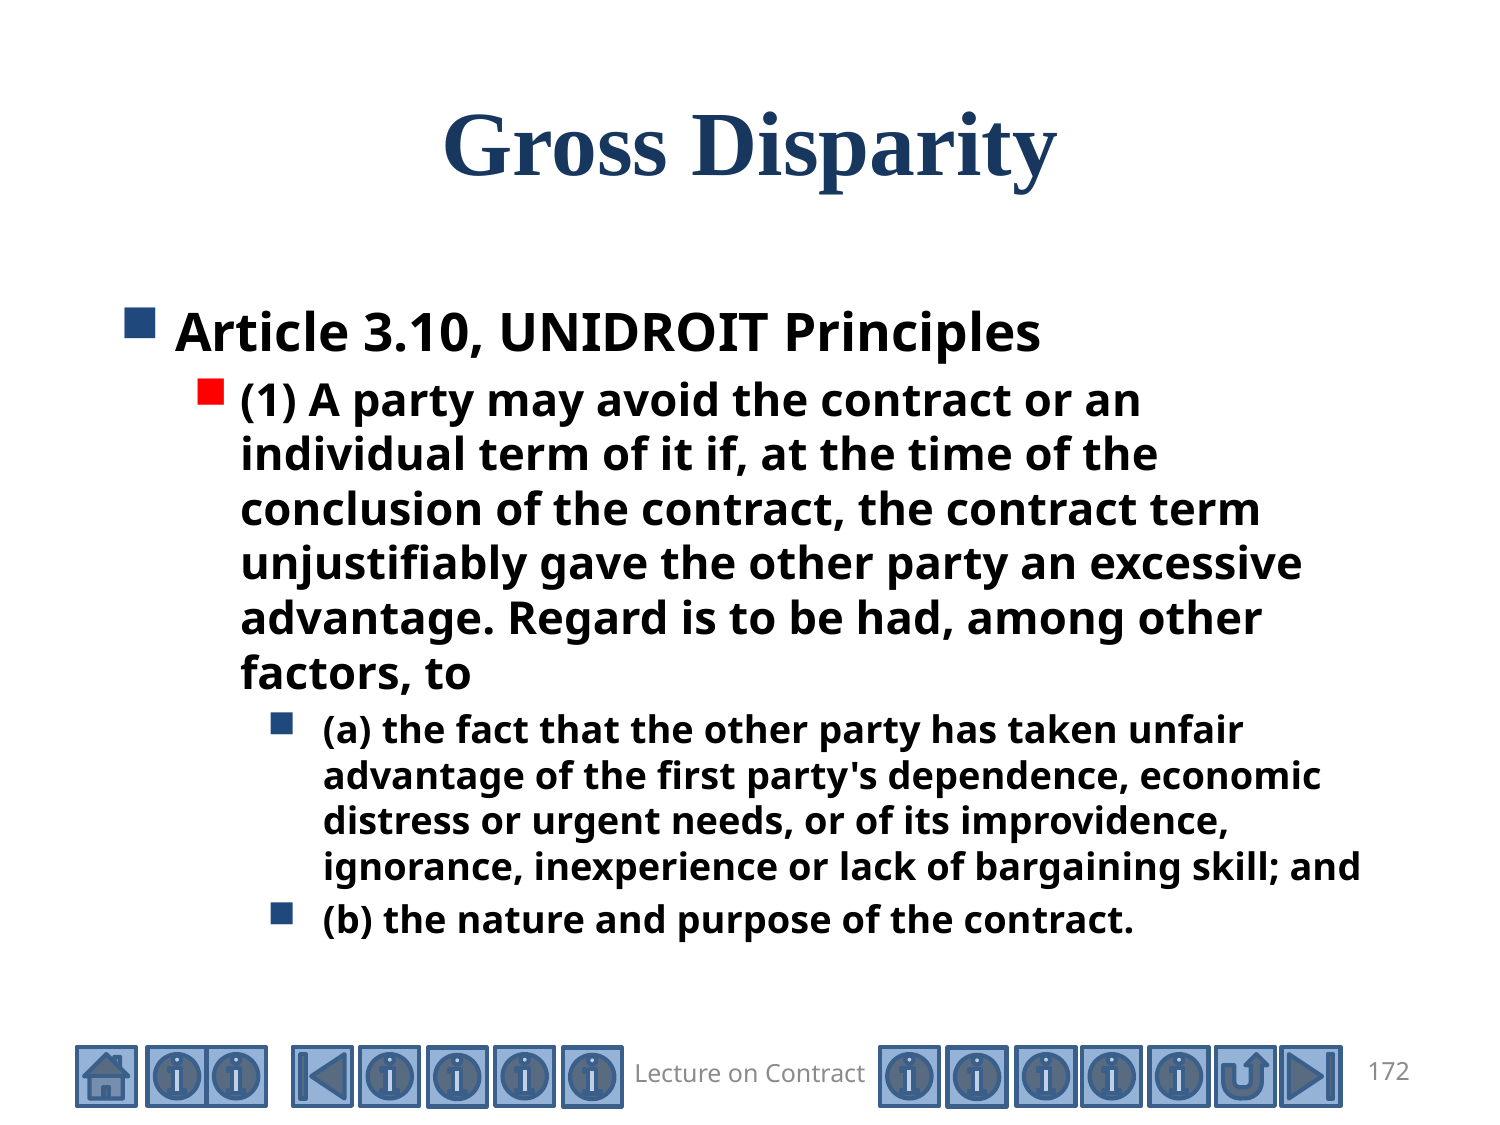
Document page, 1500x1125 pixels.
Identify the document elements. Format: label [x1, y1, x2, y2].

list [105, 290, 1393, 966]
title [75, 45, 1425, 233]
slide_number [1074, 1042, 1425, 1103]
footer [512, 1042, 988, 1103]
